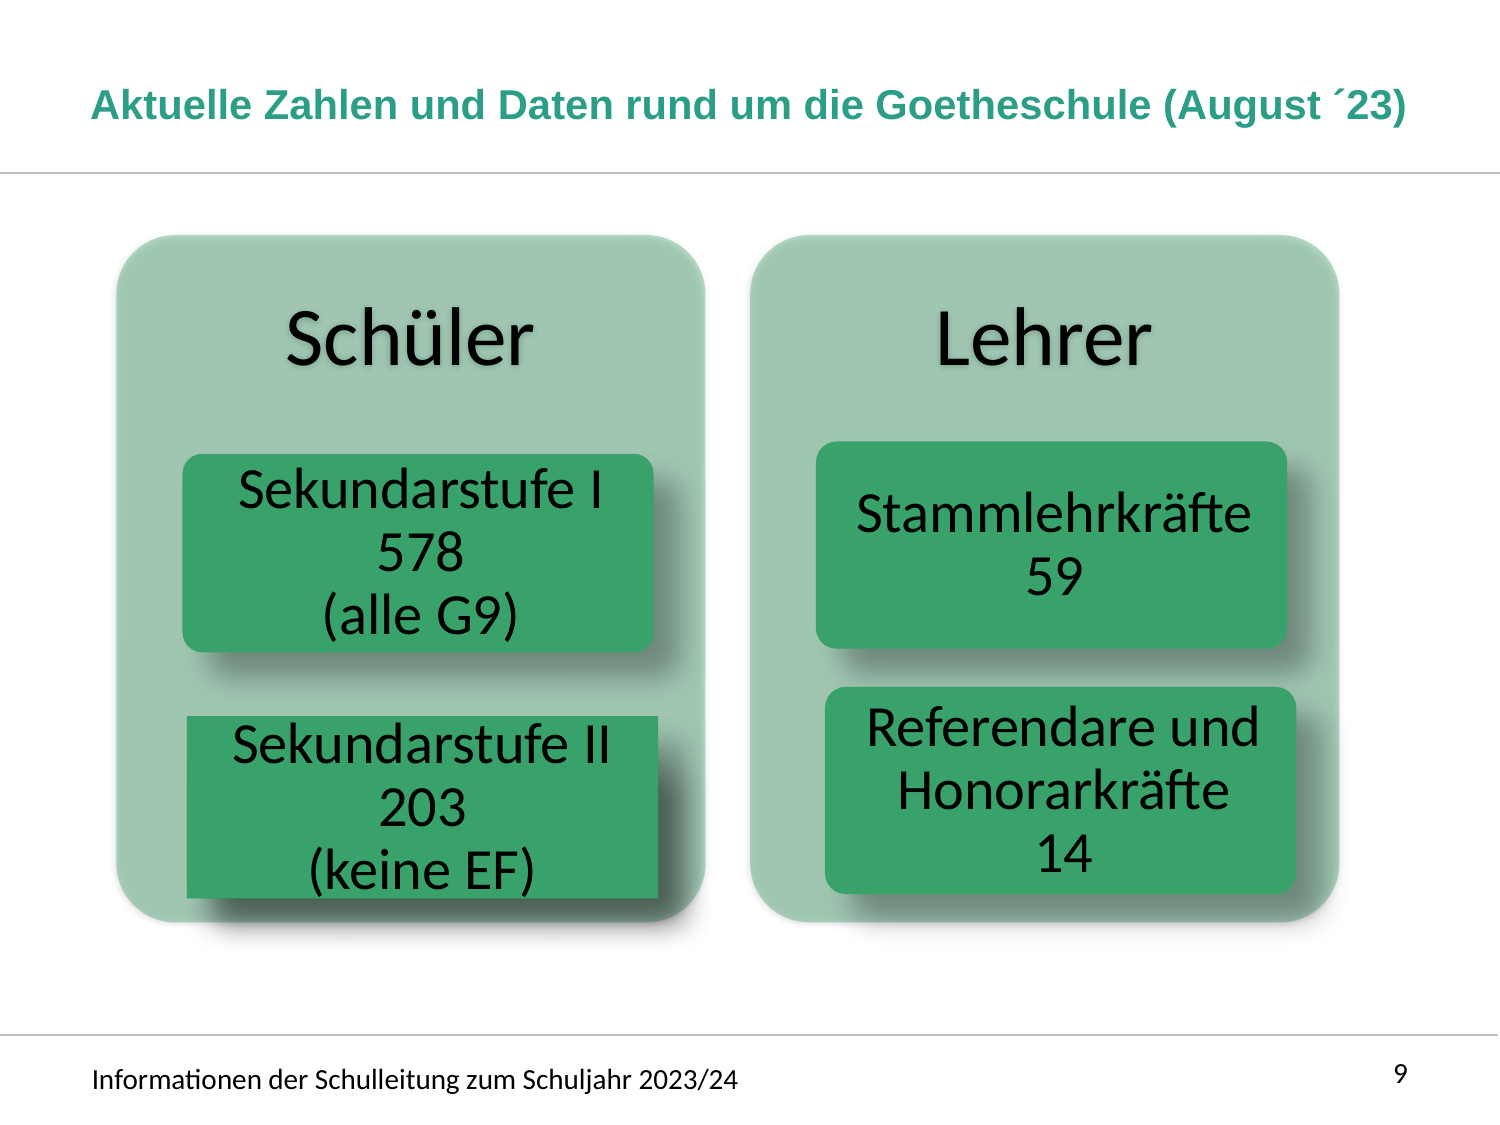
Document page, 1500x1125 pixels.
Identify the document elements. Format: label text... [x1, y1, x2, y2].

title Aktuelle Zahlen und Daten rund um die Goetheschule (August ´23) [75, 45, 1425, 161]
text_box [186, 715, 659, 899]
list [116, 234, 1341, 923]
footer Informationen der Schulleitung zum Schuljahr 2023/24 [76, 1052, 1227, 1113]
slide_number 9 [1072, 1046, 1423, 1107]
